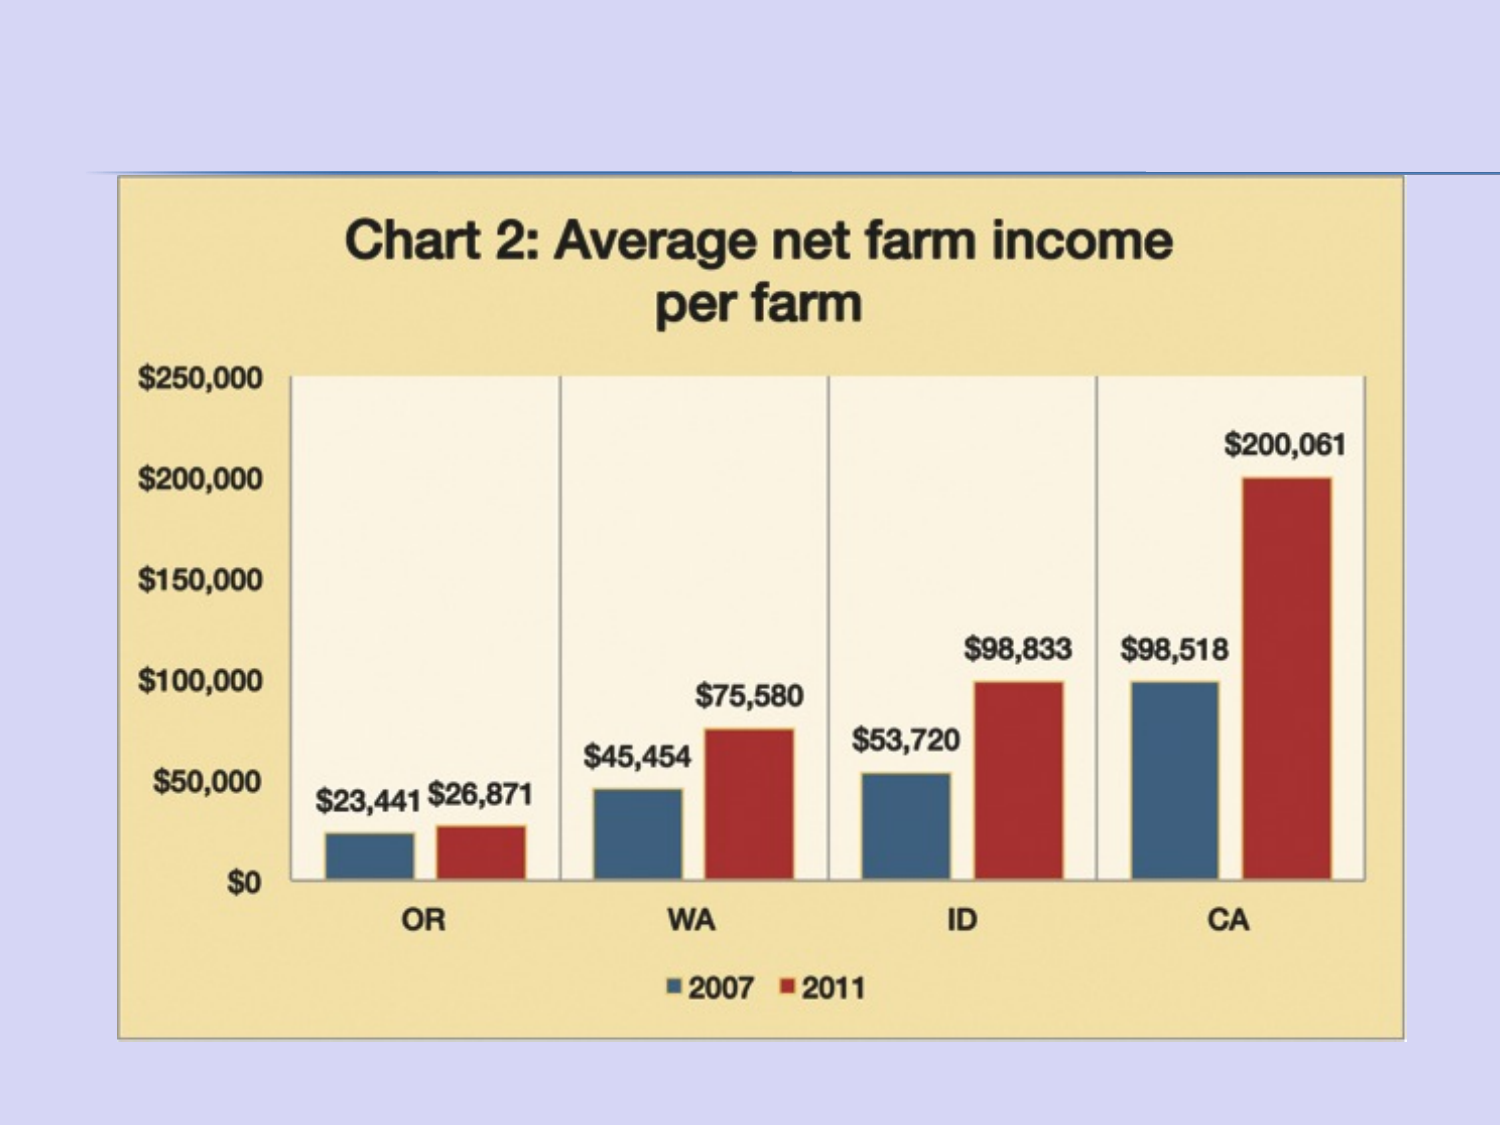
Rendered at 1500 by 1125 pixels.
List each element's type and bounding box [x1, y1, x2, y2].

picture [83, 170, 1500, 1042]
